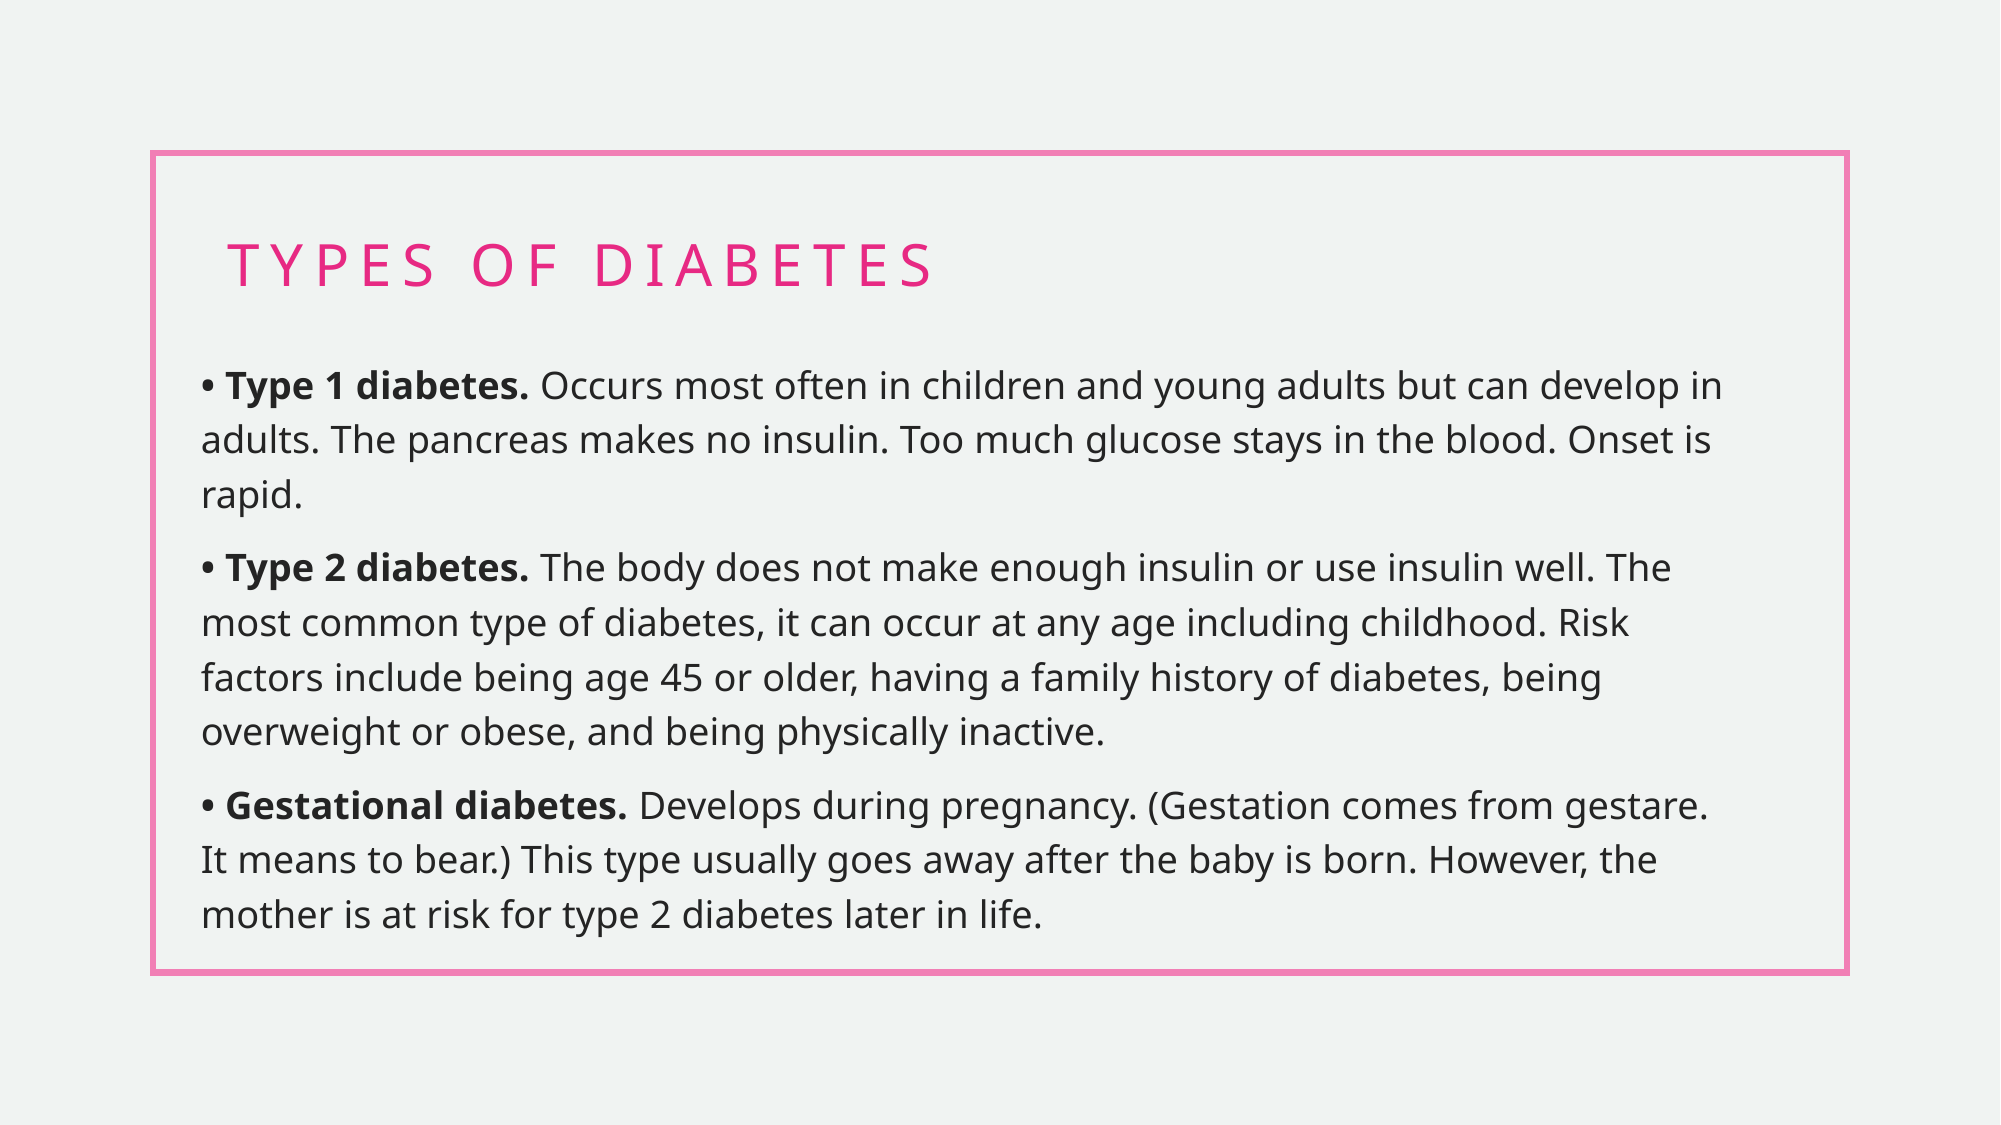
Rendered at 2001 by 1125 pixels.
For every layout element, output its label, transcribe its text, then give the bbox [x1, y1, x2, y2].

list • Type 1 diabetes. Occurs most often in children and young adults but can develop in adults. The pancreas makes no insulin. Too much glucose stays in the blood. Onset is rapid. • Type 2 diabetes. The body does not make enough insulin or use insulin well. The most common type of diabetes, it can occur at any age including childhood. Risk factors include being age 45 or older, having a family history of diabetes, being overweight or obese, and being physically inactive. • Gestational diabetes. Develops during pregnancy. (Gestation comes from gestare. It means to bear.) This type usually goes away after the baby is born. However, the mother is at risk for type 2 diabetes later in life. [185, 344, 1760, 947]
title Types of Diabetes [213, 129, 1686, 306]
